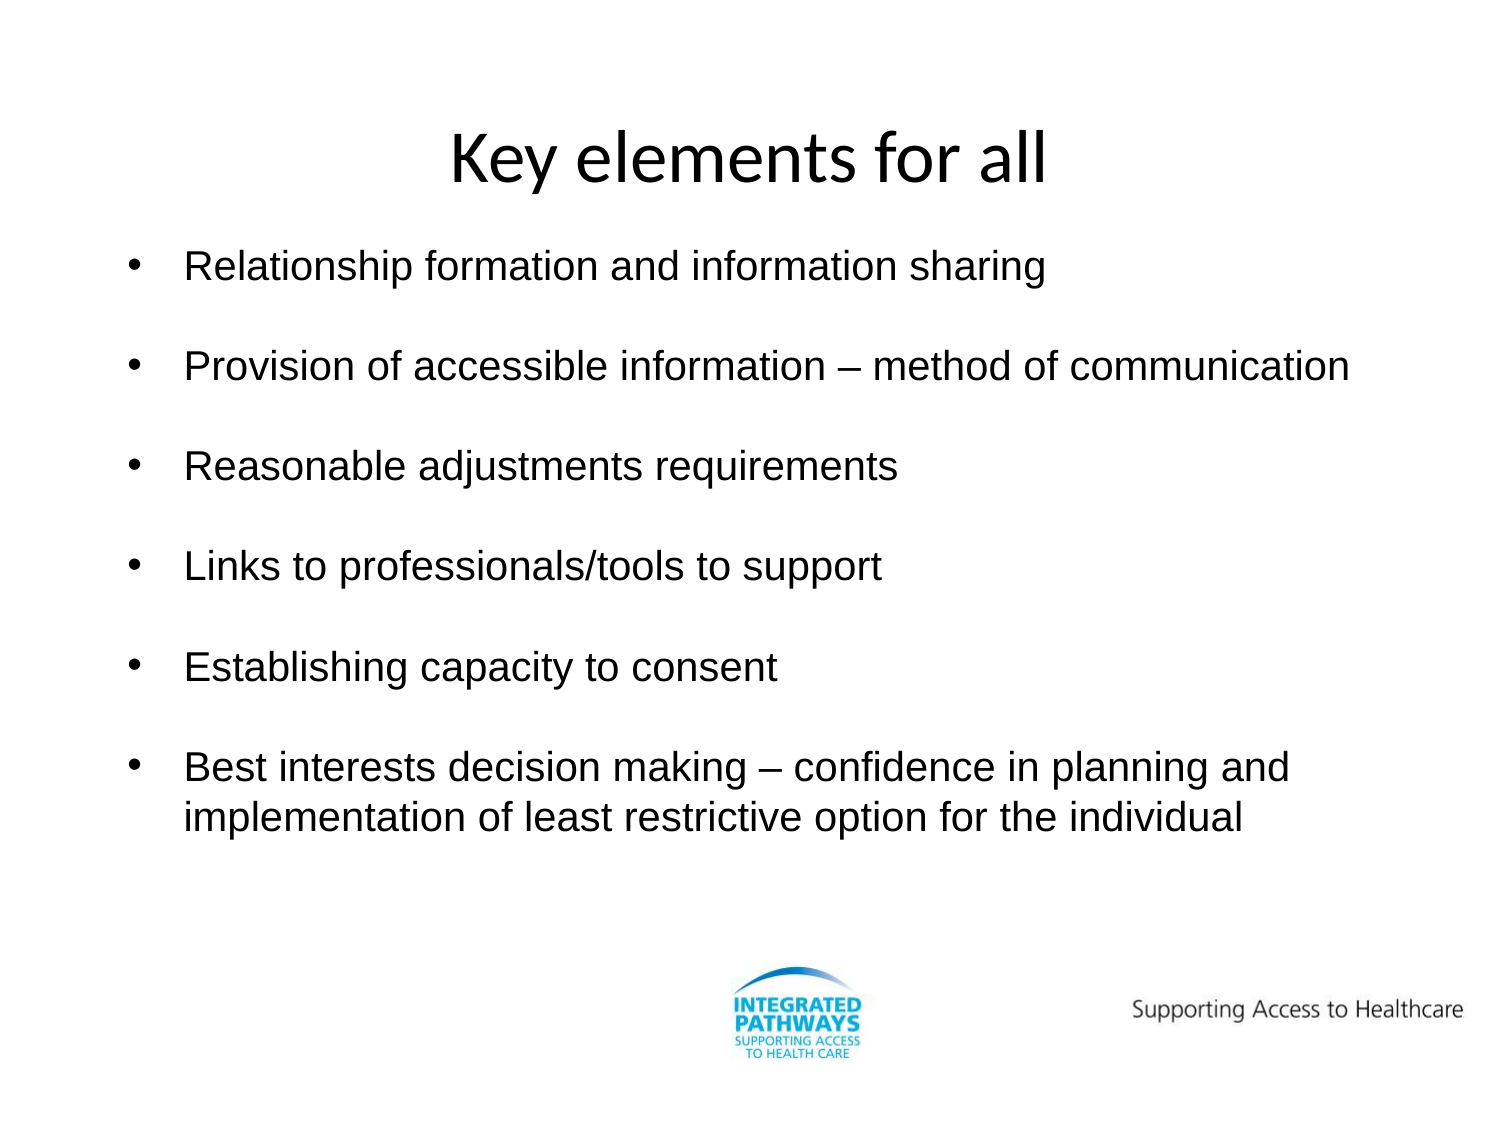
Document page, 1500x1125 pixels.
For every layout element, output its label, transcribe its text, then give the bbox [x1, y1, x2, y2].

subtitle Relationship formation and information sharing Provision of accessible information – method of communication Reasonable adjustments requirements Links to professionals/tools to support Establishing capacity to consent Best interests decision making – confidence in planning and implementation of least restrictive option for the individual [112, 231, 1388, 925]
picture [699, 962, 1500, 1063]
title Key elements for all [112, 99, 1388, 231]
